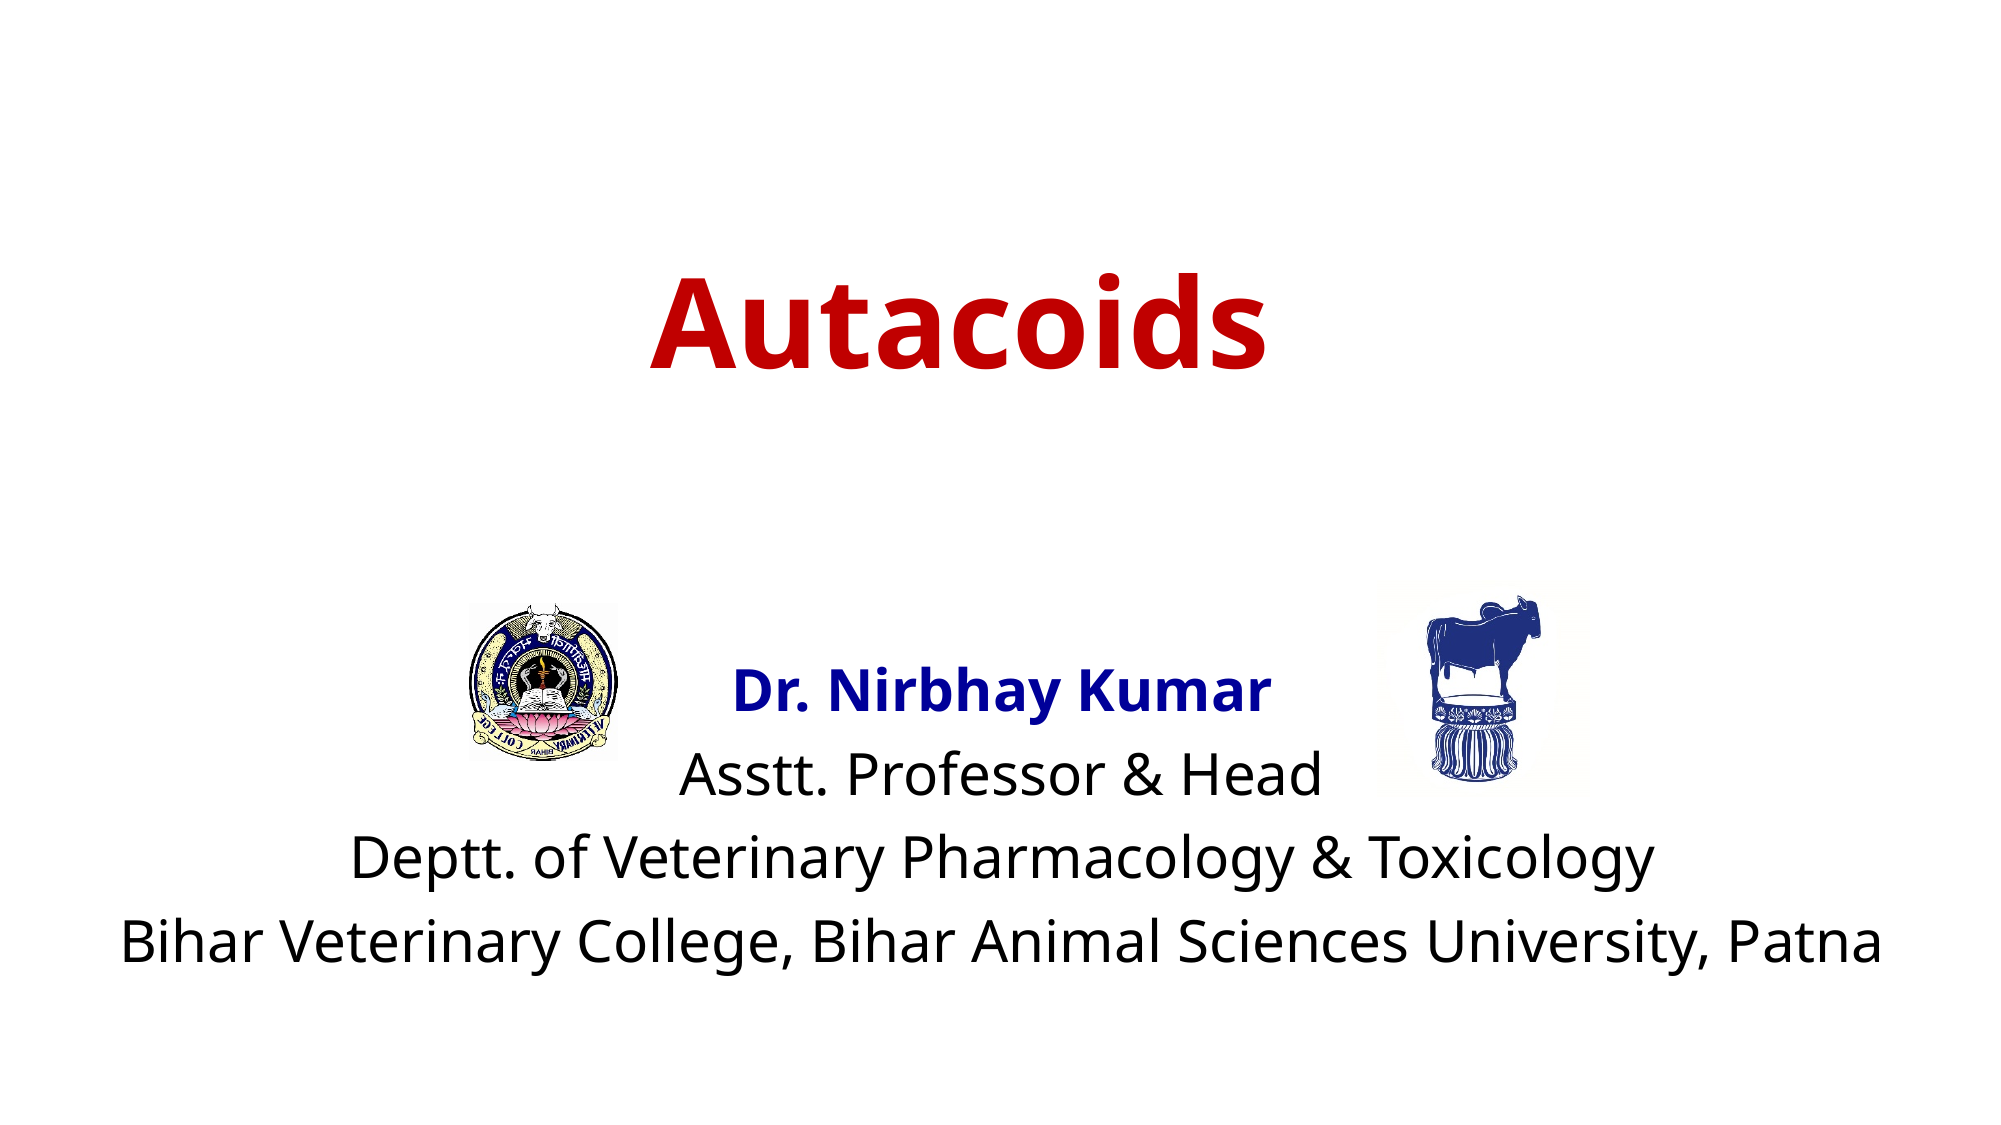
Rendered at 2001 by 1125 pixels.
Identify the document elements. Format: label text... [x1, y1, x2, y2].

title Autacoids [160, 114, 1761, 403]
subtitle Dr. Nirbhay Kumar Asstt. Professor & Head Deptt. of Veterinary Pharmacology & Toxicology Bihar Veterinary College, Bihar Animal Sciences University, Patna [89, 653, 1915, 926]
picture [469, 603, 618, 761]
picture [1377, 580, 1590, 797]
